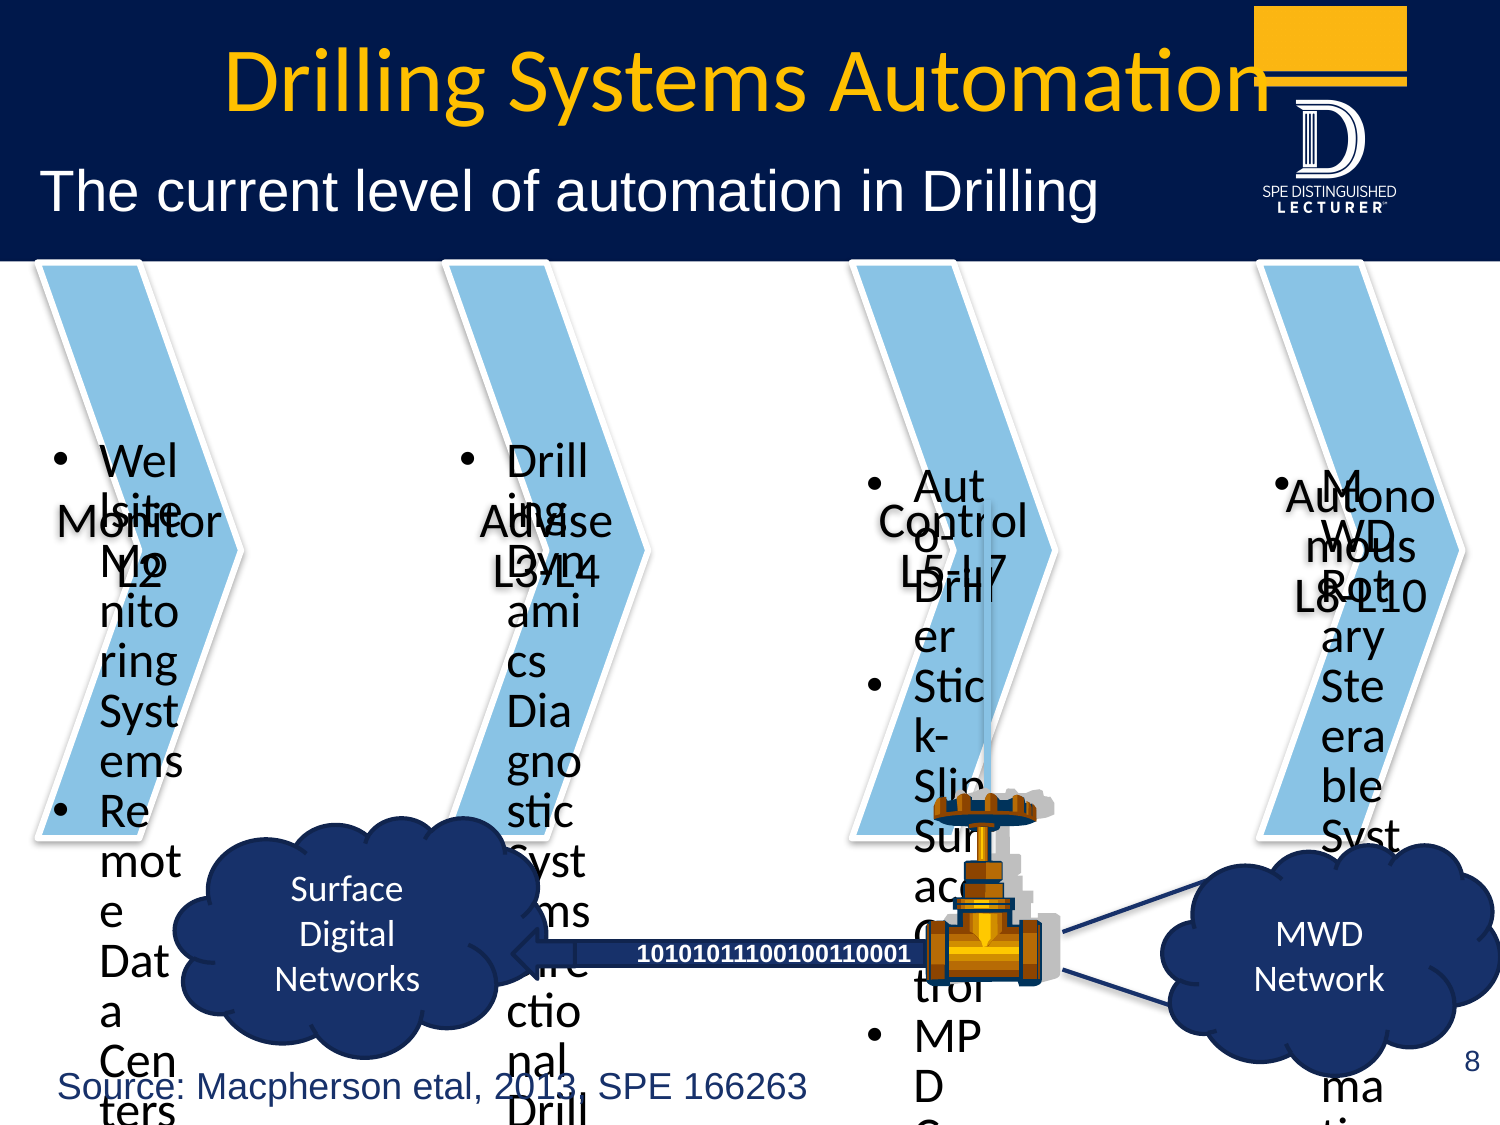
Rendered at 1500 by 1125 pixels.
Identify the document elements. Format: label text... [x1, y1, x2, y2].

text_box 8 [1182, 1084, 1496, 1110]
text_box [37, 262, 1463, 871]
picture [1254, 6, 1407, 12]
text_box The current level of automation in Drilling [24, 145, 1400, 240]
text_box Drilling Systems Automation [24, 12, 1473, 100]
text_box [174, 499, 1500, 1076]
picture [1254, 100, 1407, 213]
text_box Source: Macpherson etal, 2013, SPE 166263 [42, 1054, 823, 1115]
